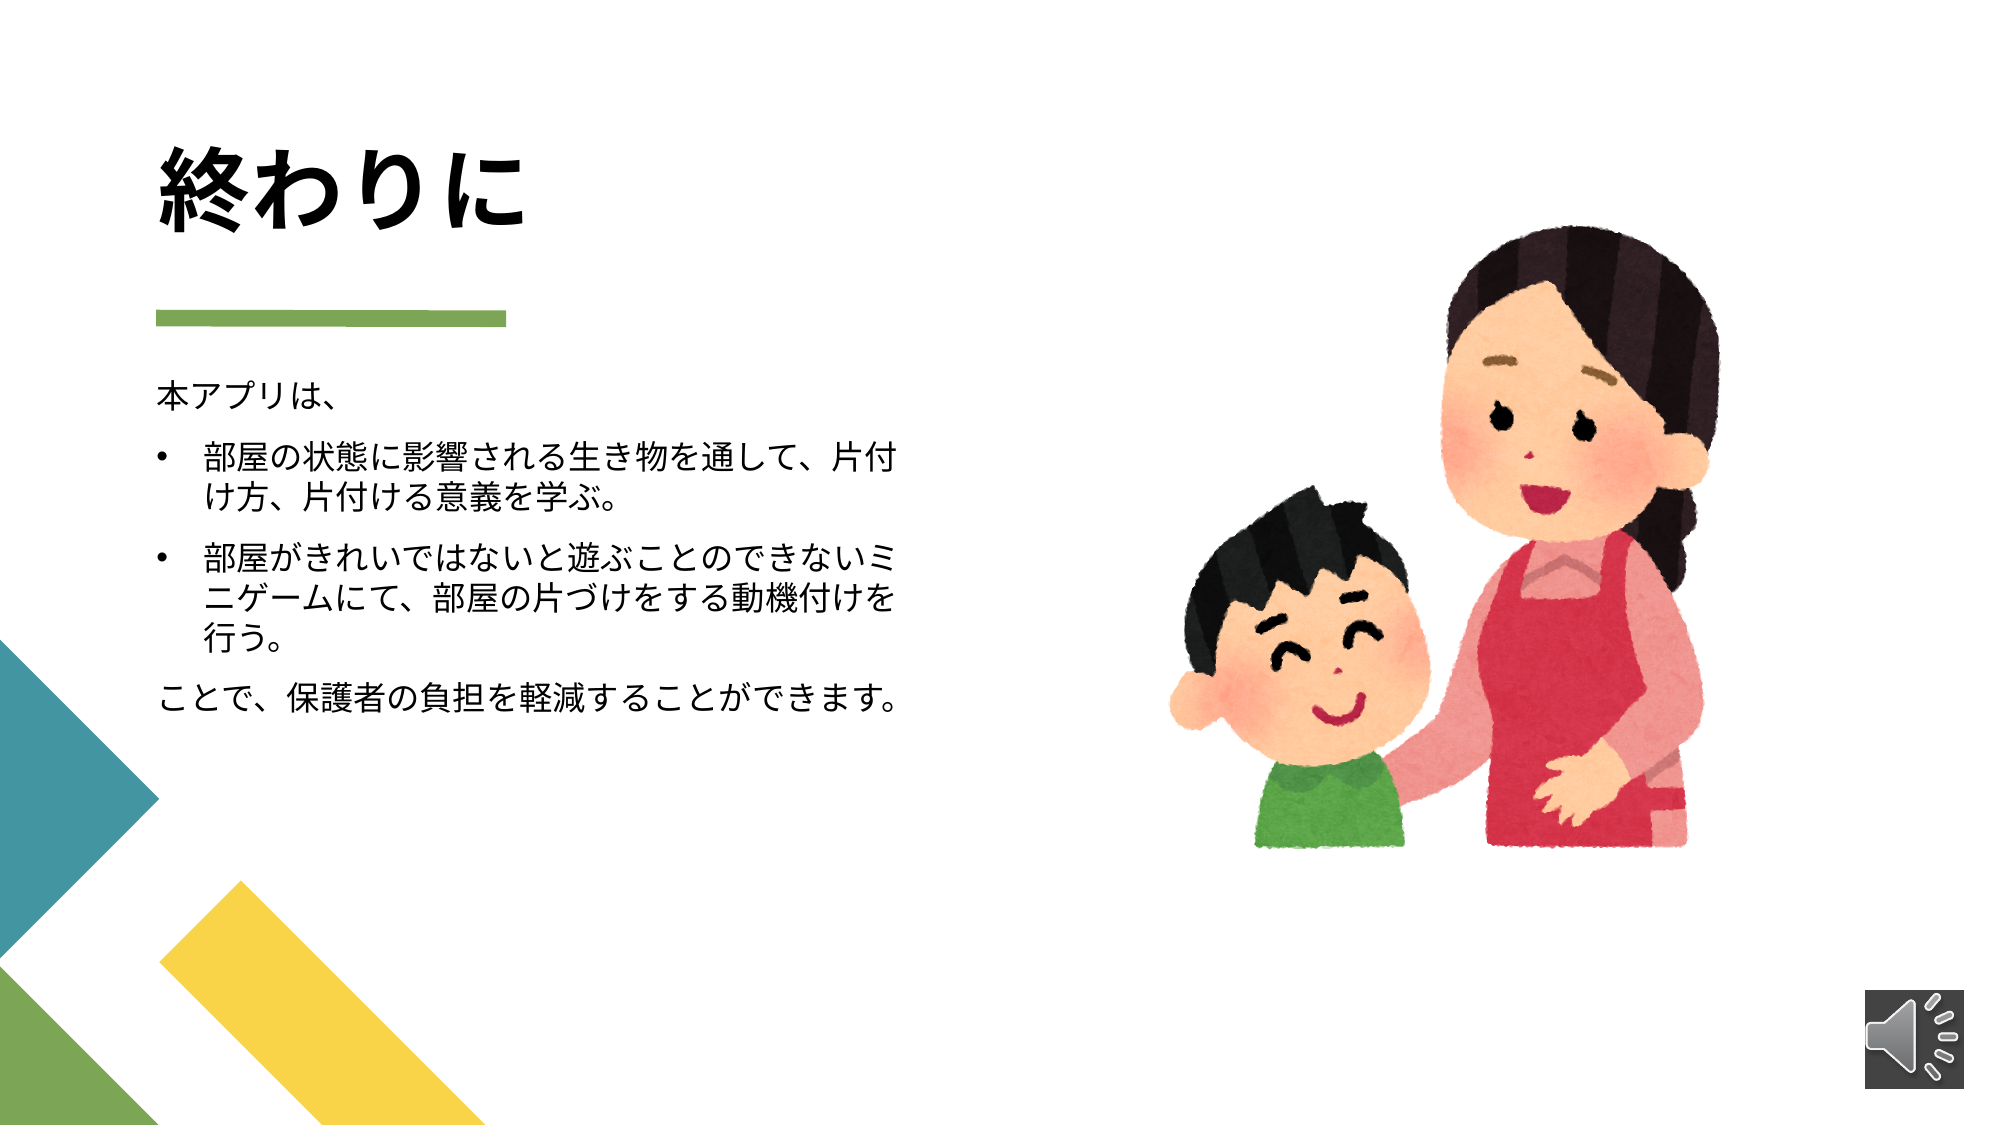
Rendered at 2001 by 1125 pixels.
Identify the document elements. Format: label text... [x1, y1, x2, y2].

picture [1160, 207, 1743, 867]
title 終わりに [158, 144, 969, 245]
list 本アプリは、 部屋の状態に影響される生き物を通して、片付け方、片付ける意義を学ぶ。 部屋がきれいではないと遊ぶことのできないミニゲームにて、部屋の片づけをする動機付けを行う。 ことで、保護者の負担を軽減することができます。 [156, 375, 907, 835]
picture [1864, 989, 1965, 1090]
